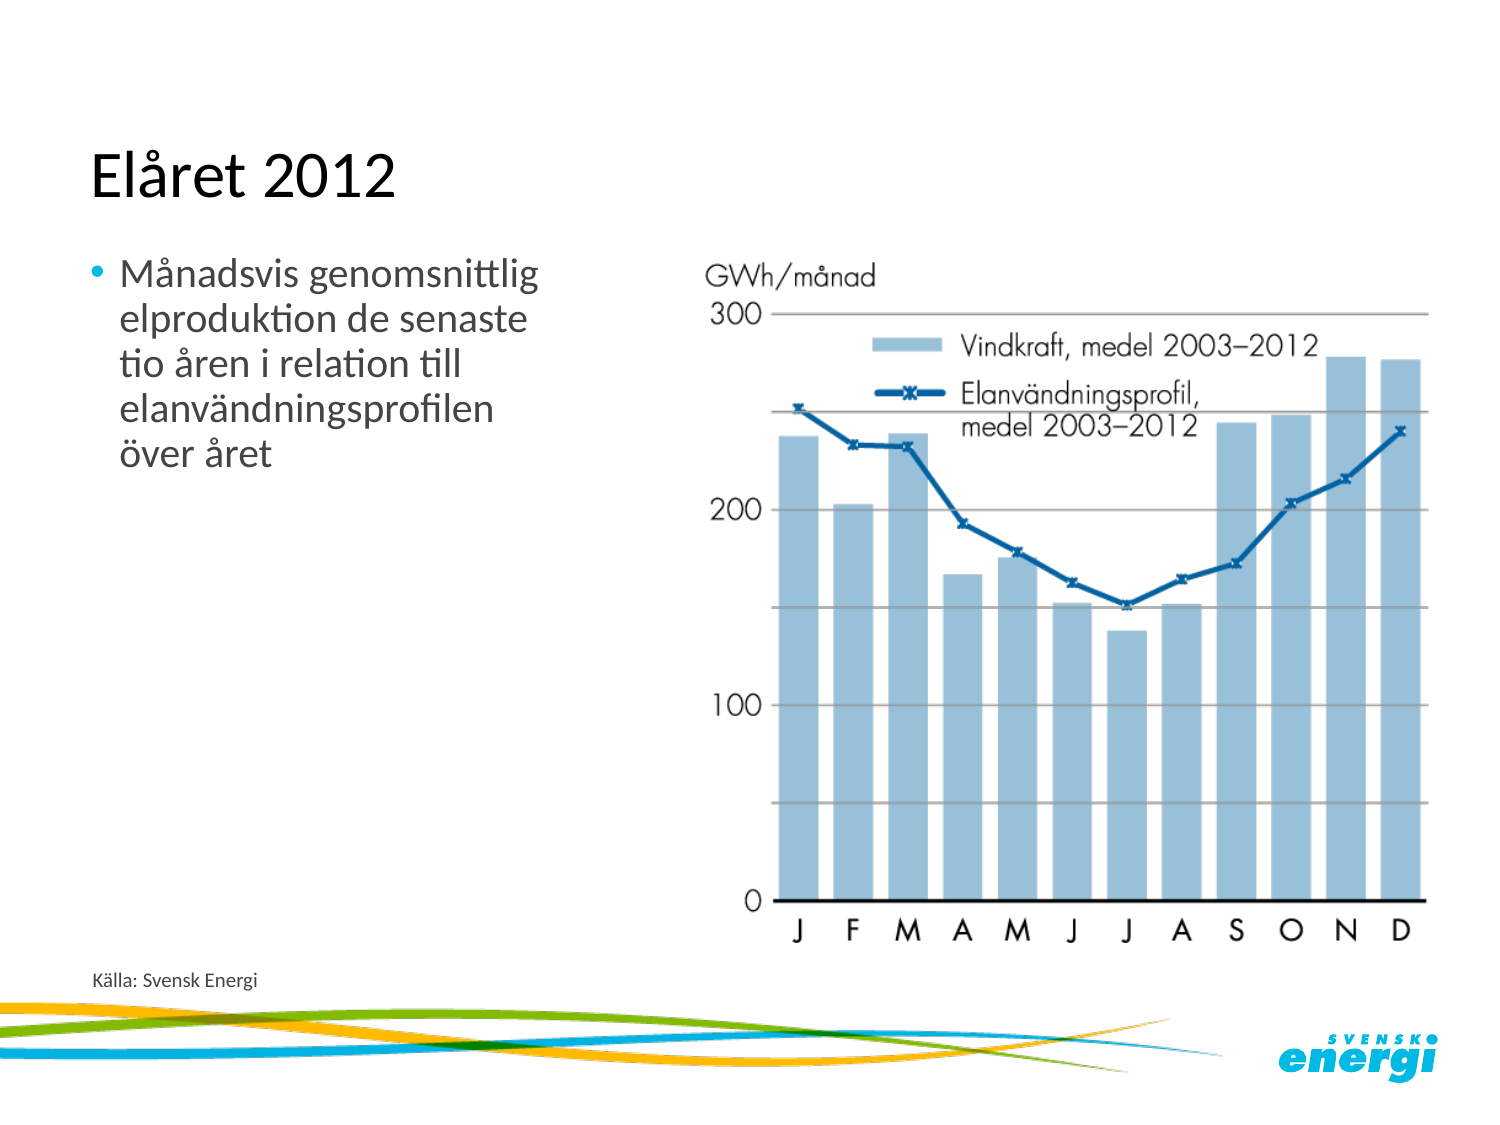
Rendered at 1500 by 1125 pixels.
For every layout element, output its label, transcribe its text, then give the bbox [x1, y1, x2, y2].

picture [697, 255, 1436, 943]
list Källa: Svensk Energi [77, 962, 922, 993]
list Månadsvis genomsnittlig elproduktion de senaste tio åren i relation till elanvändningsprofilen över året [75, 243, 1341, 959]
picture [0, 990, 1233, 1125]
title Elåret 2012 [75, 30, 1341, 219]
